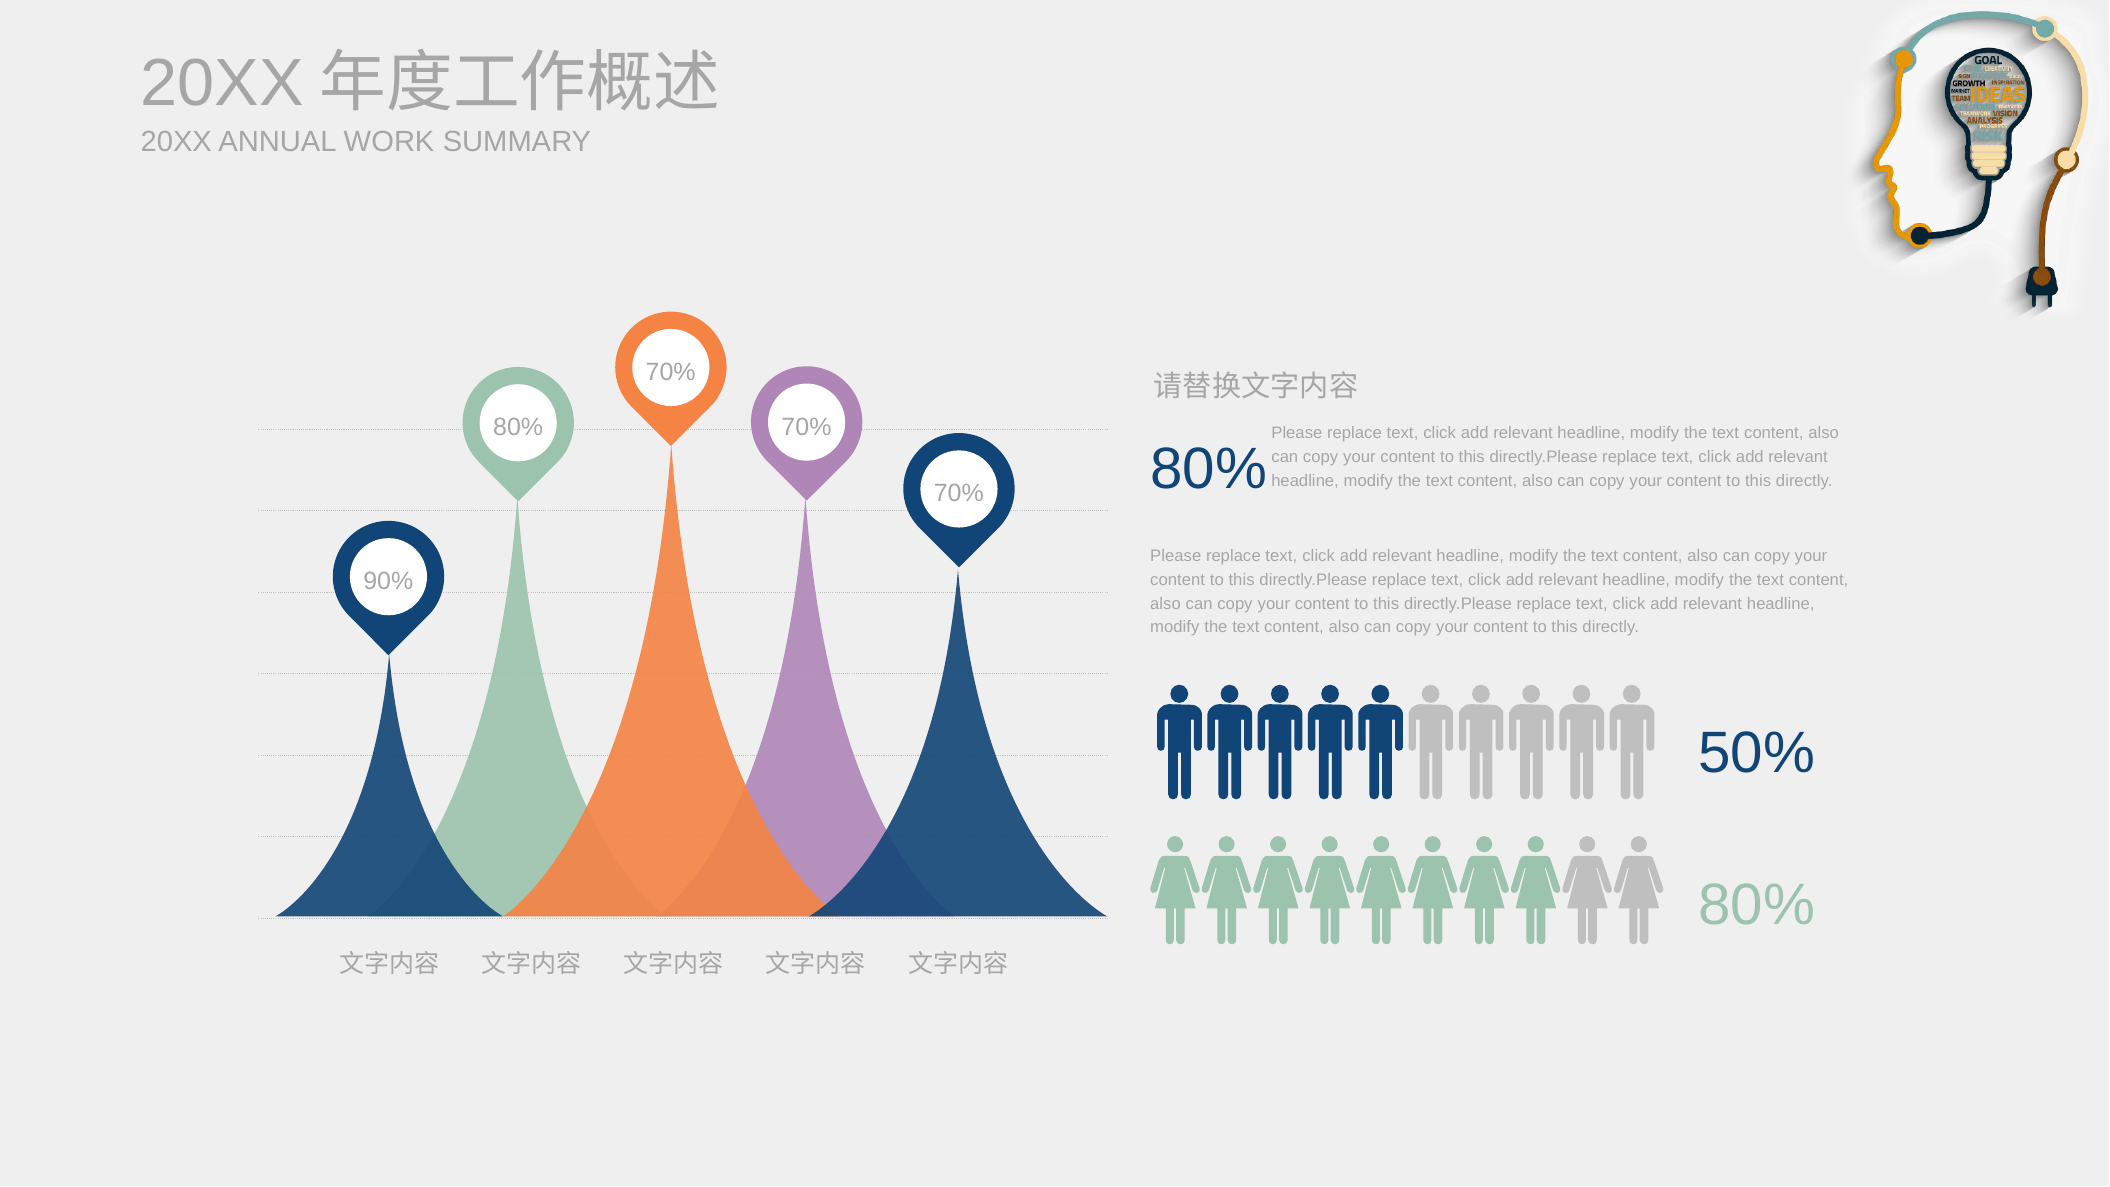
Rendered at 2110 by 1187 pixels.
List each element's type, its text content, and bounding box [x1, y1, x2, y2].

text_box 80% [1698, 852, 1816, 937]
text_box 20XX ANNUAL WORK SUMMARY [140, 122, 602, 158]
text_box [258, 429, 1108, 919]
text_box 文字内容 [481, 941, 582, 978]
picture [1809, 0, 2110, 334]
text_box 文字内容 [623, 941, 724, 978]
text_box 80% [1150, 416, 1268, 501]
text_box 请替换文字内容 [1153, 360, 1463, 403]
text_box 20XX年度工作概述 [140, 38, 789, 119]
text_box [750, 366, 863, 478]
text_box 文字内容 [765, 941, 866, 978]
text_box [903, 433, 1015, 545]
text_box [615, 311, 727, 423]
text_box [1149, 836, 1664, 945]
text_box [462, 366, 574, 479]
text_box 50% [1698, 700, 1816, 785]
text_box Please replace text, click add relevant headline, modify the text content, also can copy your content to this directly.Please replace text, click add relevant headline, modify the text content, also can copy your content to this directly.Please replace text, click add relevant headline, modify the text content, also can copy your content to this directly. [1150, 540, 1850, 637]
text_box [332, 520, 445, 633]
text_box 文字内容 [907, 941, 1009, 978]
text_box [1157, 684, 1655, 800]
text_box Please replace text, click add relevant headline, modify the text content, also can copy your content to this directly.Please replace text, click add relevant headline, modify the text content, also can copy your content to this directly. [1271, 417, 1850, 490]
text_box 文字内容 [339, 941, 440, 978]
